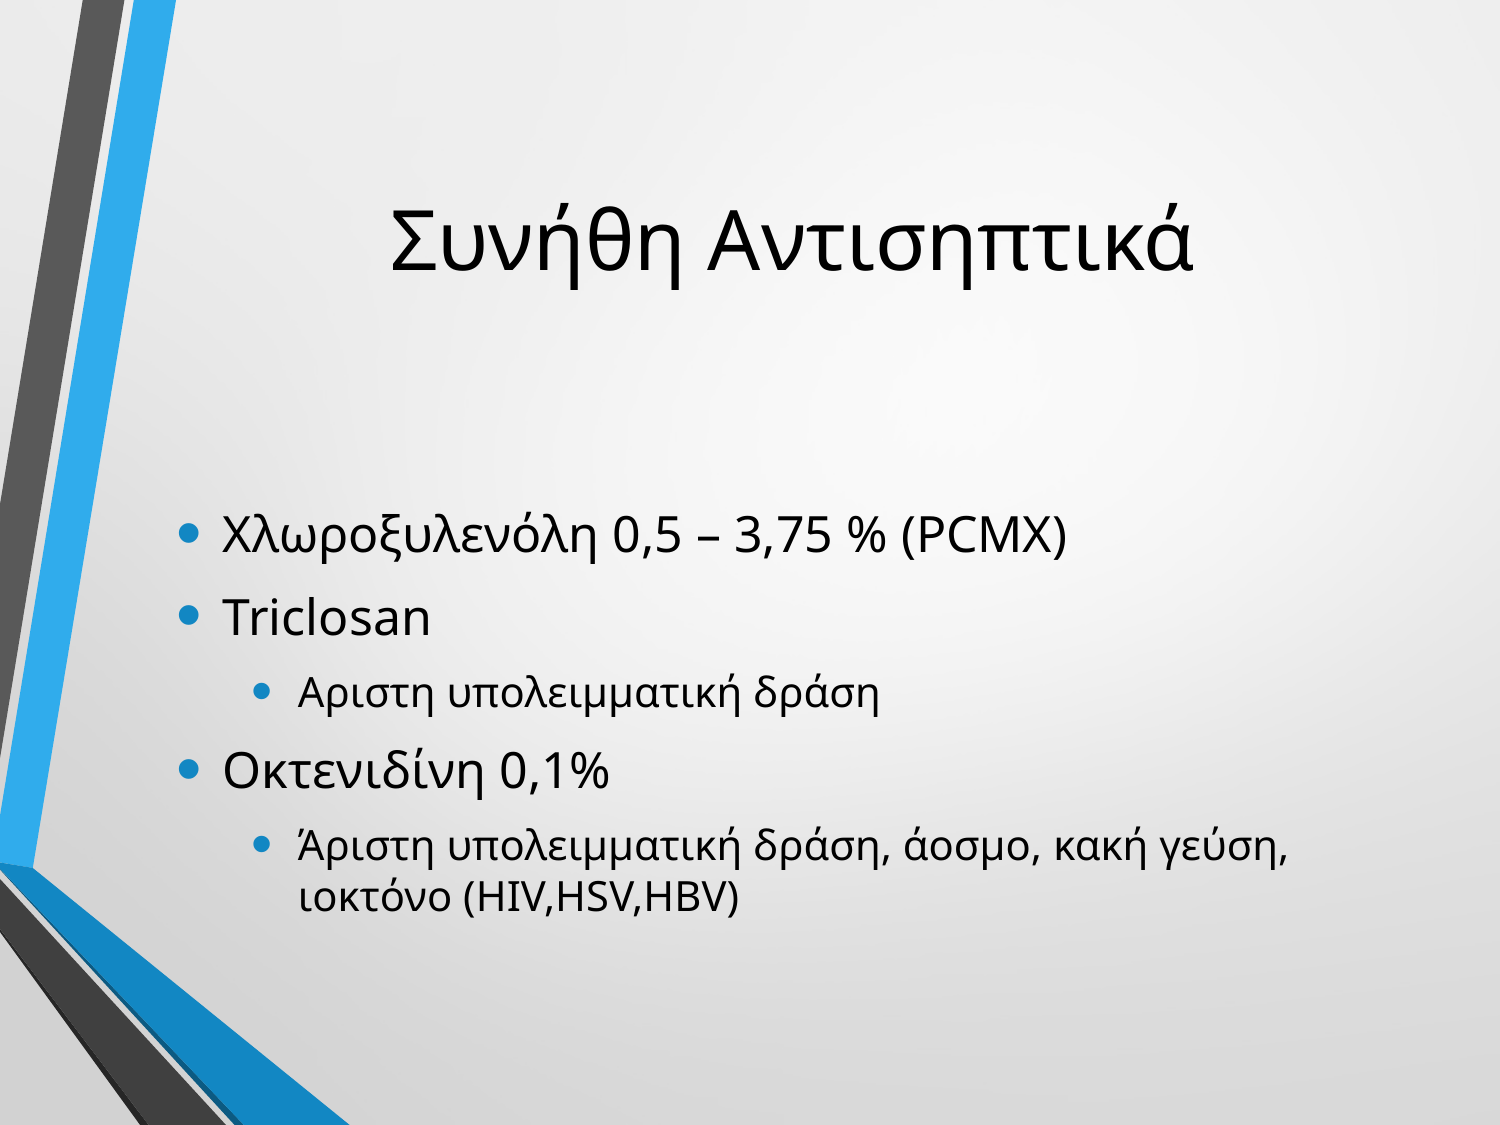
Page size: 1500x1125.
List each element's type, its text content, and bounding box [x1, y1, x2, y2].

title Συνήθη Αντισηπτικά [161, 75, 1425, 400]
list Χλωροξυλενόλη 0,5 – 3,75 % (PCMX) Triclosan Αριστη υπολειμματική δράση Οκτενιδίνη 0,1% Άριστη υπολειμματική δράση, άοσμο, κακή γεύση, ιοκτόνο (HIV,HSV,HBV) [161, 437, 1425, 985]
